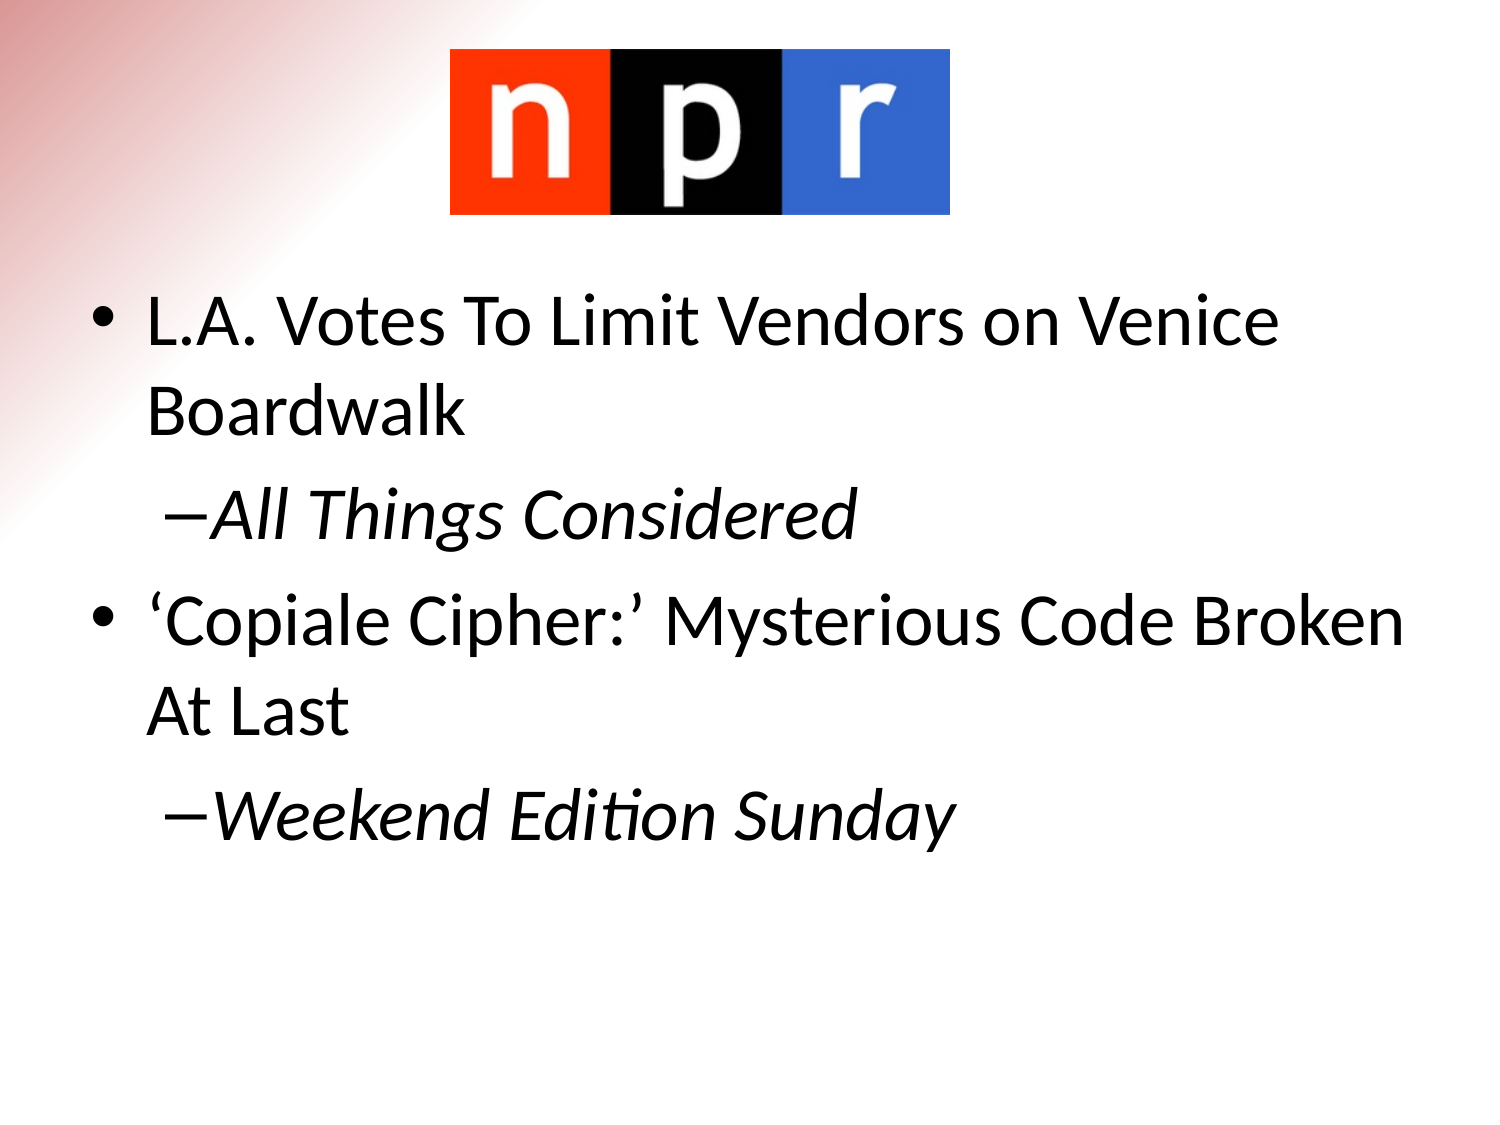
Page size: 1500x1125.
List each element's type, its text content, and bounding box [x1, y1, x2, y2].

list L.A. Votes To Limit Vendors on Venice Boardwalk All Things Considered ‘Copiale Cipher:’ Mysterious Code Broken At Last Weekend Edition Sunday [75, 262, 1425, 1005]
picture [449, 49, 951, 216]
